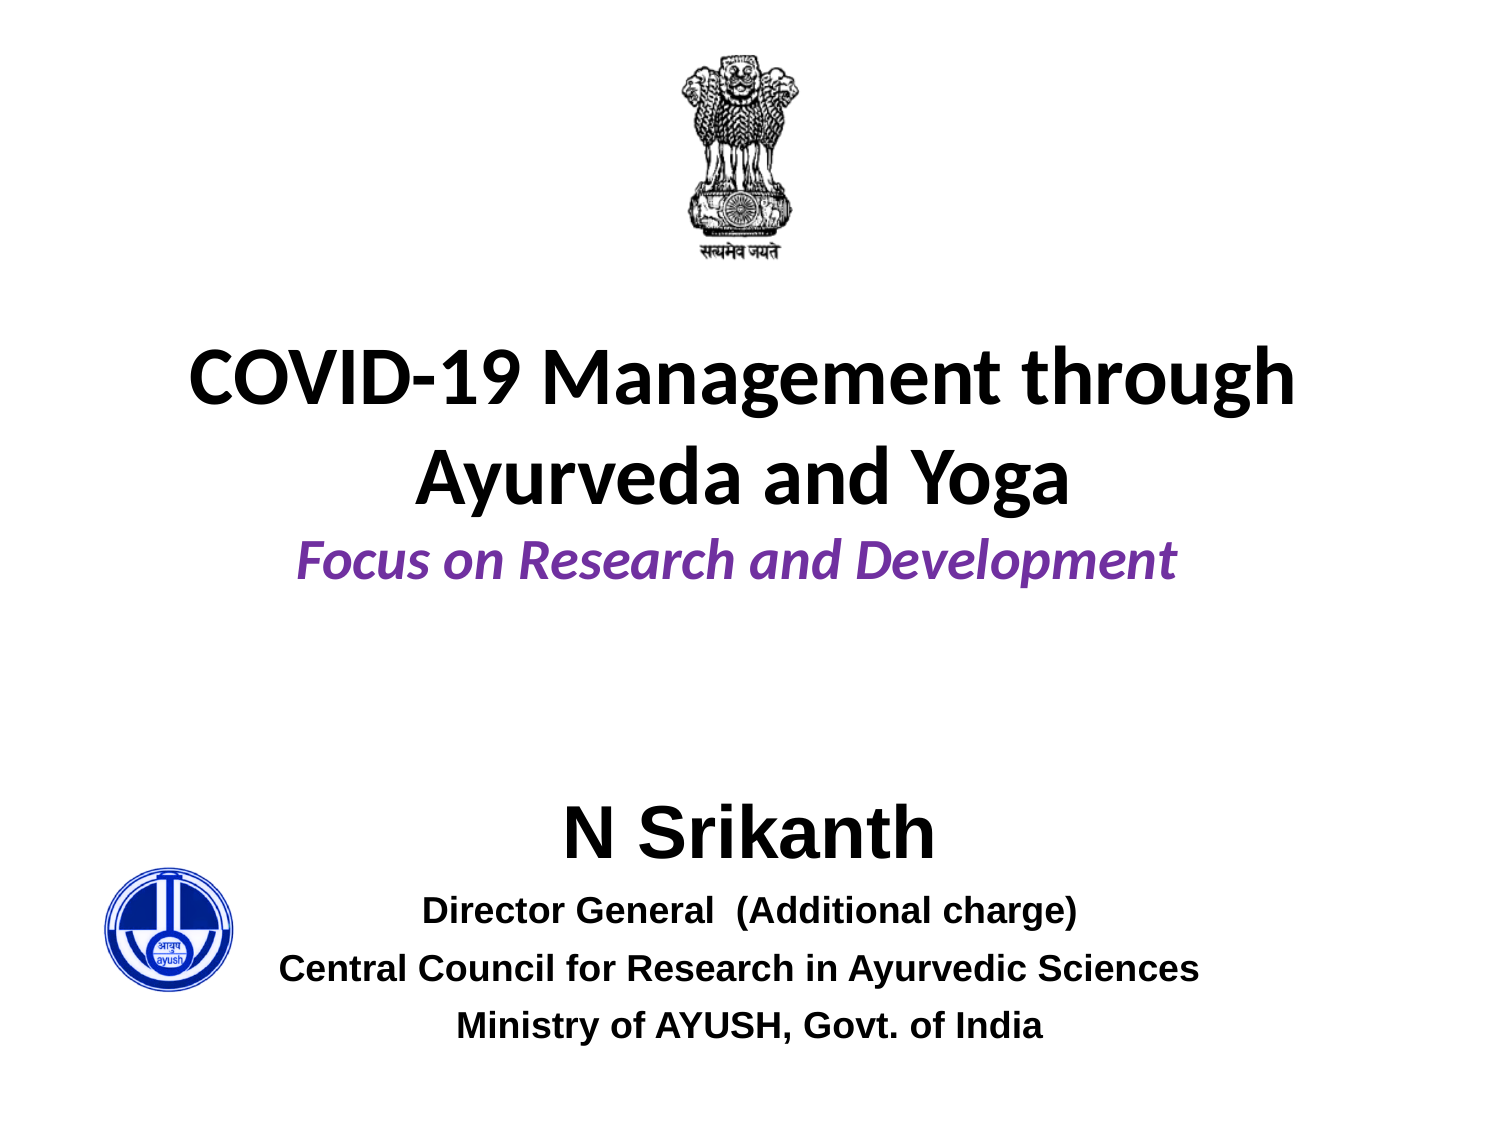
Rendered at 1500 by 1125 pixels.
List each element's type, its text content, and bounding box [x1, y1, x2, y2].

title COVID-19 Management through Ayurveda and Yoga Focus on Research and Development [50, 237, 1438, 475]
picture [674, 49, 805, 263]
text_box N Srikanth Director General (Additional charge) Central Council for Research in Ayurvedic Sciences Ministry of AYUSH, Govt. of India [87, 776, 1413, 1054]
picture [99, 862, 238, 996]
